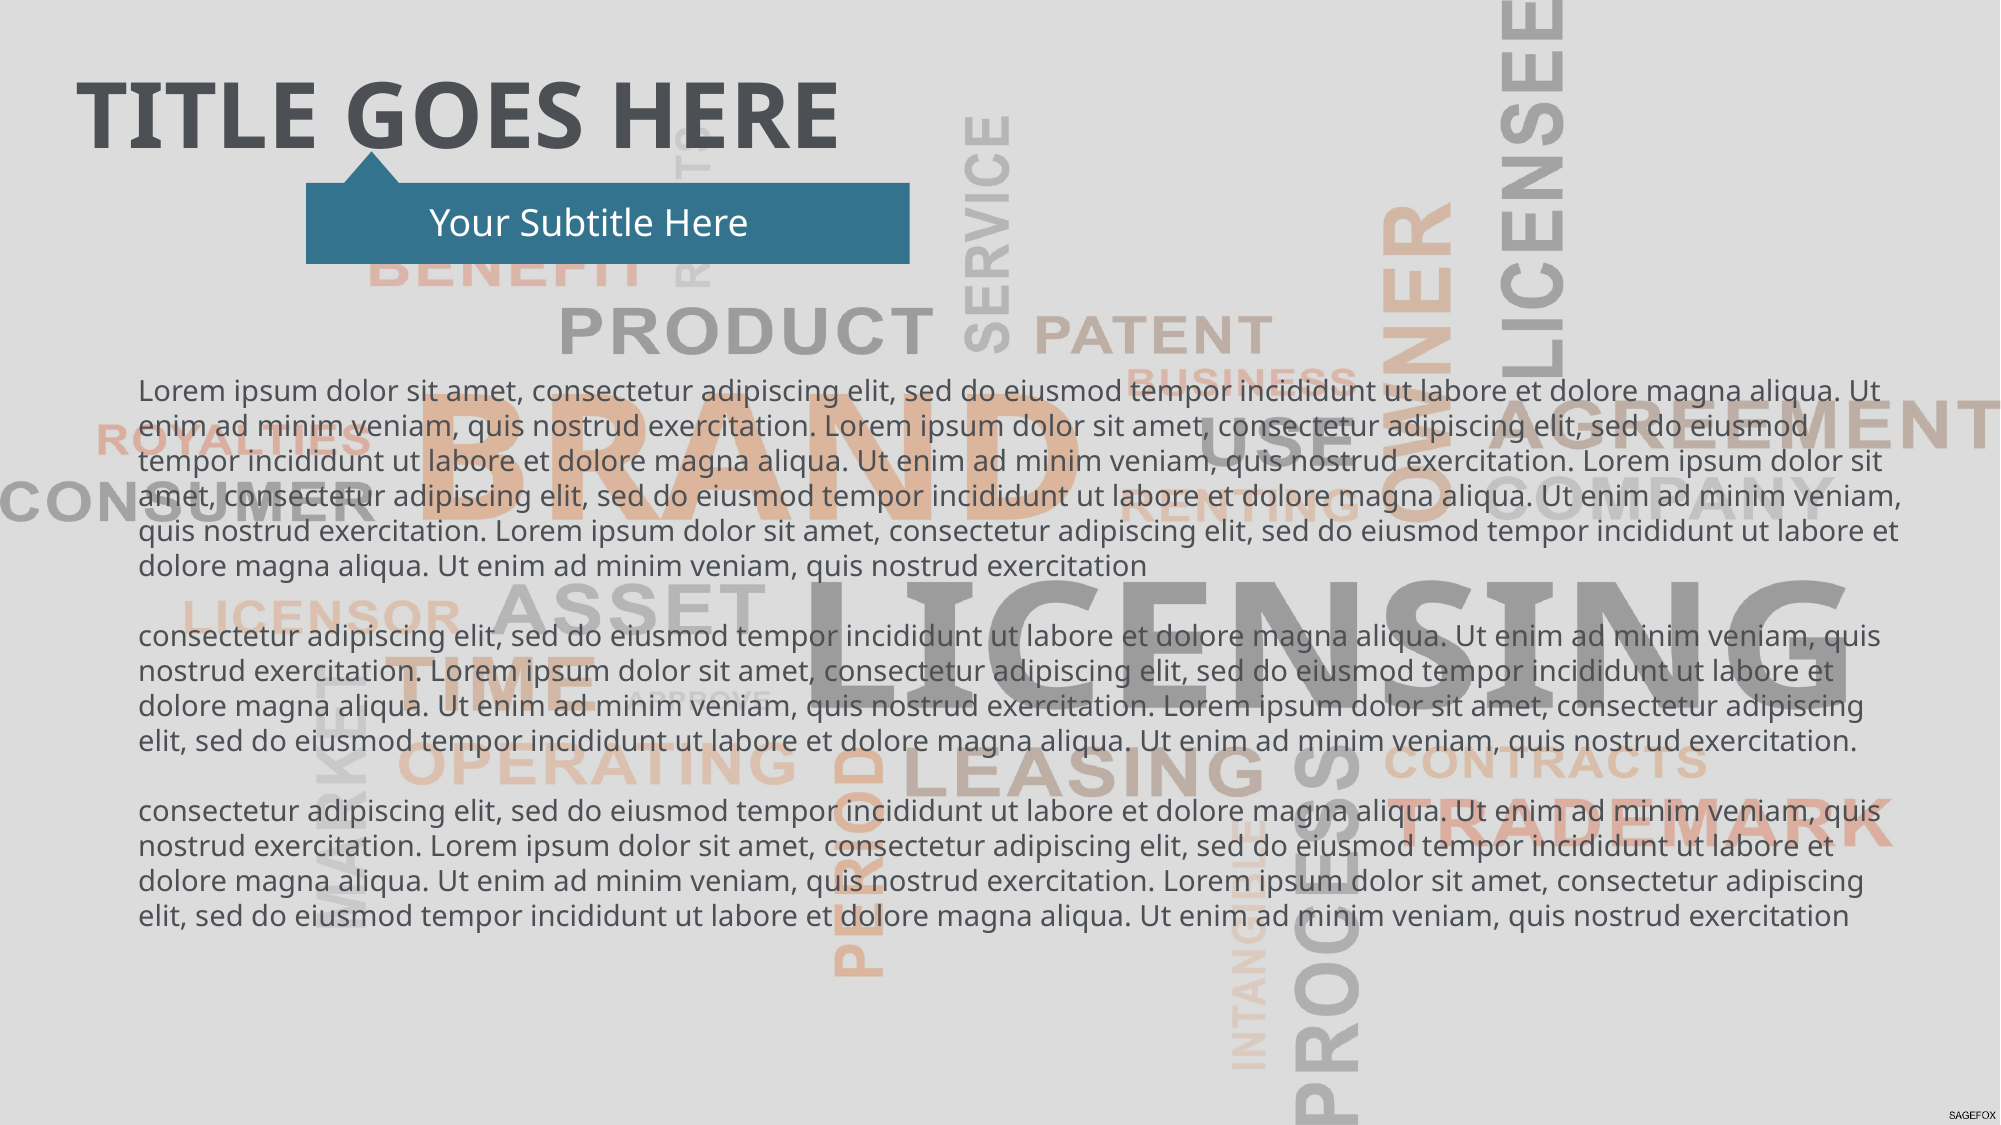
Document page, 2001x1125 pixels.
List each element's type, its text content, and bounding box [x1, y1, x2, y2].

text_box Lorem ipsum dolor sit amet, consectetur adipiscing elit, sed do eiusmod tempor incididunt ut labore et dolore magna aliqua. Ut enim ad minim veniam, quis nostrud exercitation. Lorem ipsum dolor sit amet, consectetur adipiscing elit, sed do eiusmod tempor incididunt ut labore et dolore magna aliqua. Ut enim ad minim veniam, quis nostrud exercitation. Lorem ipsum dolor sit amet, consectetur adipiscing elit, sed do eiusmod tempor incididunt ut labore et dolore magna aliqua. Ut enim ad minim veniam, quis nostrud exercitation. Lorem ipsum dolor sit amet, consectetur adipiscing elit, sed do eiusmod tempor incididunt ut labore et dolore magna aliqua. Ut enim ad minim veniam, quis nostrud exercitation consectetur adipiscing elit, sed do eiusmod tempor incididunt ut labore et dolore magna aliqua. Ut enim ad minim veniam, quis nostrud exercitation. Lorem ipsum dolor sit amet, consectetur adipiscing elit, sed do eiusmod tempor incididunt ut labore et dolore magna aliqua. Ut enim ad minim veniam, quis nostrud exercitation. Lorem ipsum dolor sit amet, consectetur adipiscing elit, sed do eiusmod tempor incididunt ut labore et dolore magna aliqua. Ut enim ad minim veniam, quis nostrud exercitation. consectetur adipiscing elit, sed do eiusmod tempor incididunt ut labore et dolore magna aliqua. Ut enim ad minim veniam, quis nostrud exercitation. Lorem ipsum dolor sit amet, consectetur adipiscing elit, sed do eiusmod tempor incididunt ut labore et dolore magna aliqua. Ut enim ad minim veniam, quis nostrud exercitation. Lorem ipsum dolor sit amet, consectetur adipiscing elit, sed do eiusmod tempor incididunt ut labore et dolore magna aliqua. Ut enim ad minim veniam, quis nostrud exercitation [123, 365, 1930, 940]
picture [1925, 0, 2001, 1125]
text_box TITLE GOES HERE [60, 49, 965, 175]
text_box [306, 151, 910, 264]
